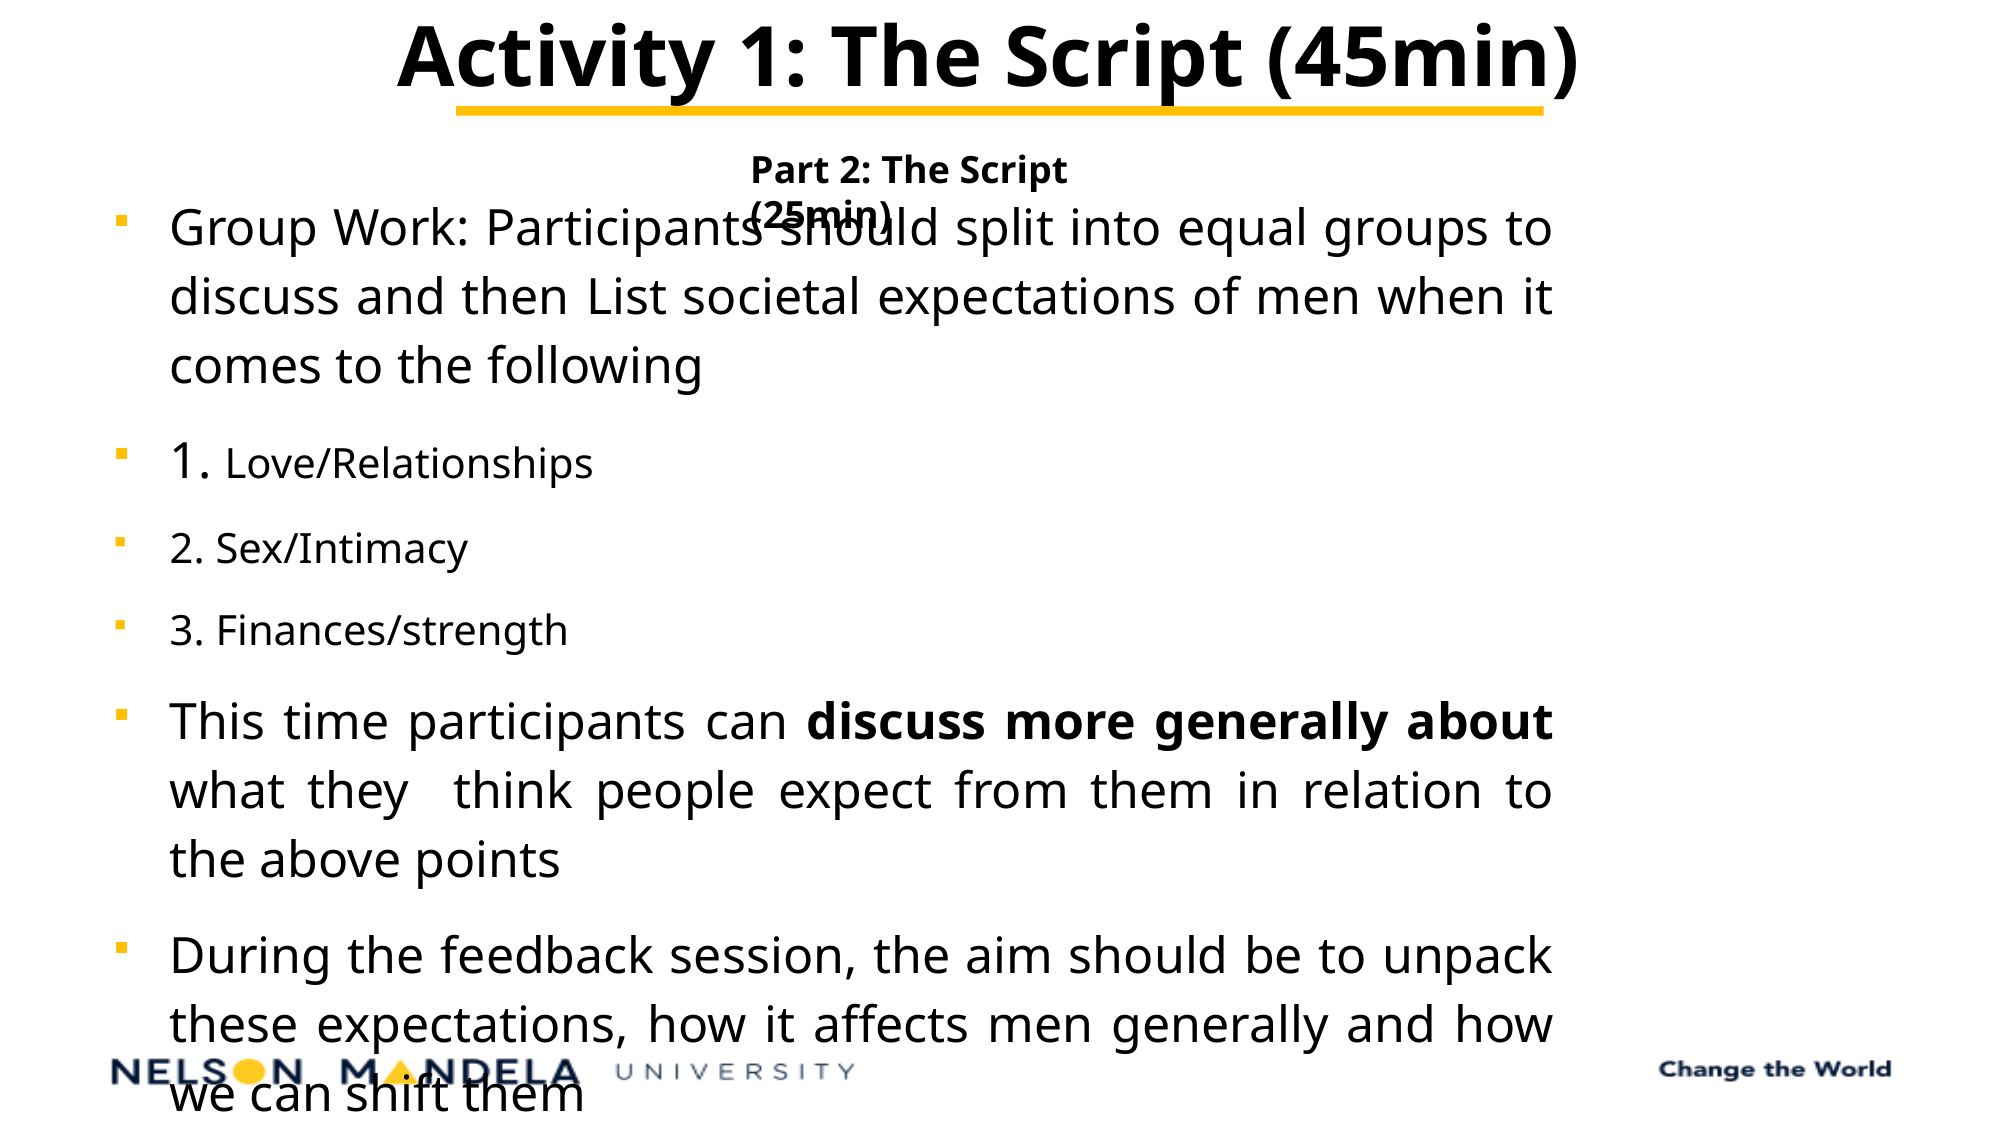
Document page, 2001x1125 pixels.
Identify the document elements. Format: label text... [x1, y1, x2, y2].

text_box Group Work: Participants should split into equal groups to discuss and then List societal expectations of men when it comes to the following 1. Love/Relationships 2. Sex/Intimacy 3. Finances/strength This time participants can discuss more generally about what they think people expect from them in relation to the above points During the feedback session, the aim should be to unpack these expectations, how it affects men generally and how we can shift them [98, 178, 1570, 1125]
text_box Part 2: The Script (25min) [735, 138, 1161, 243]
text_box Activity 1: The Script (45min) [381, 0, 1619, 111]
text_box [249, 0, 1750, 1125]
